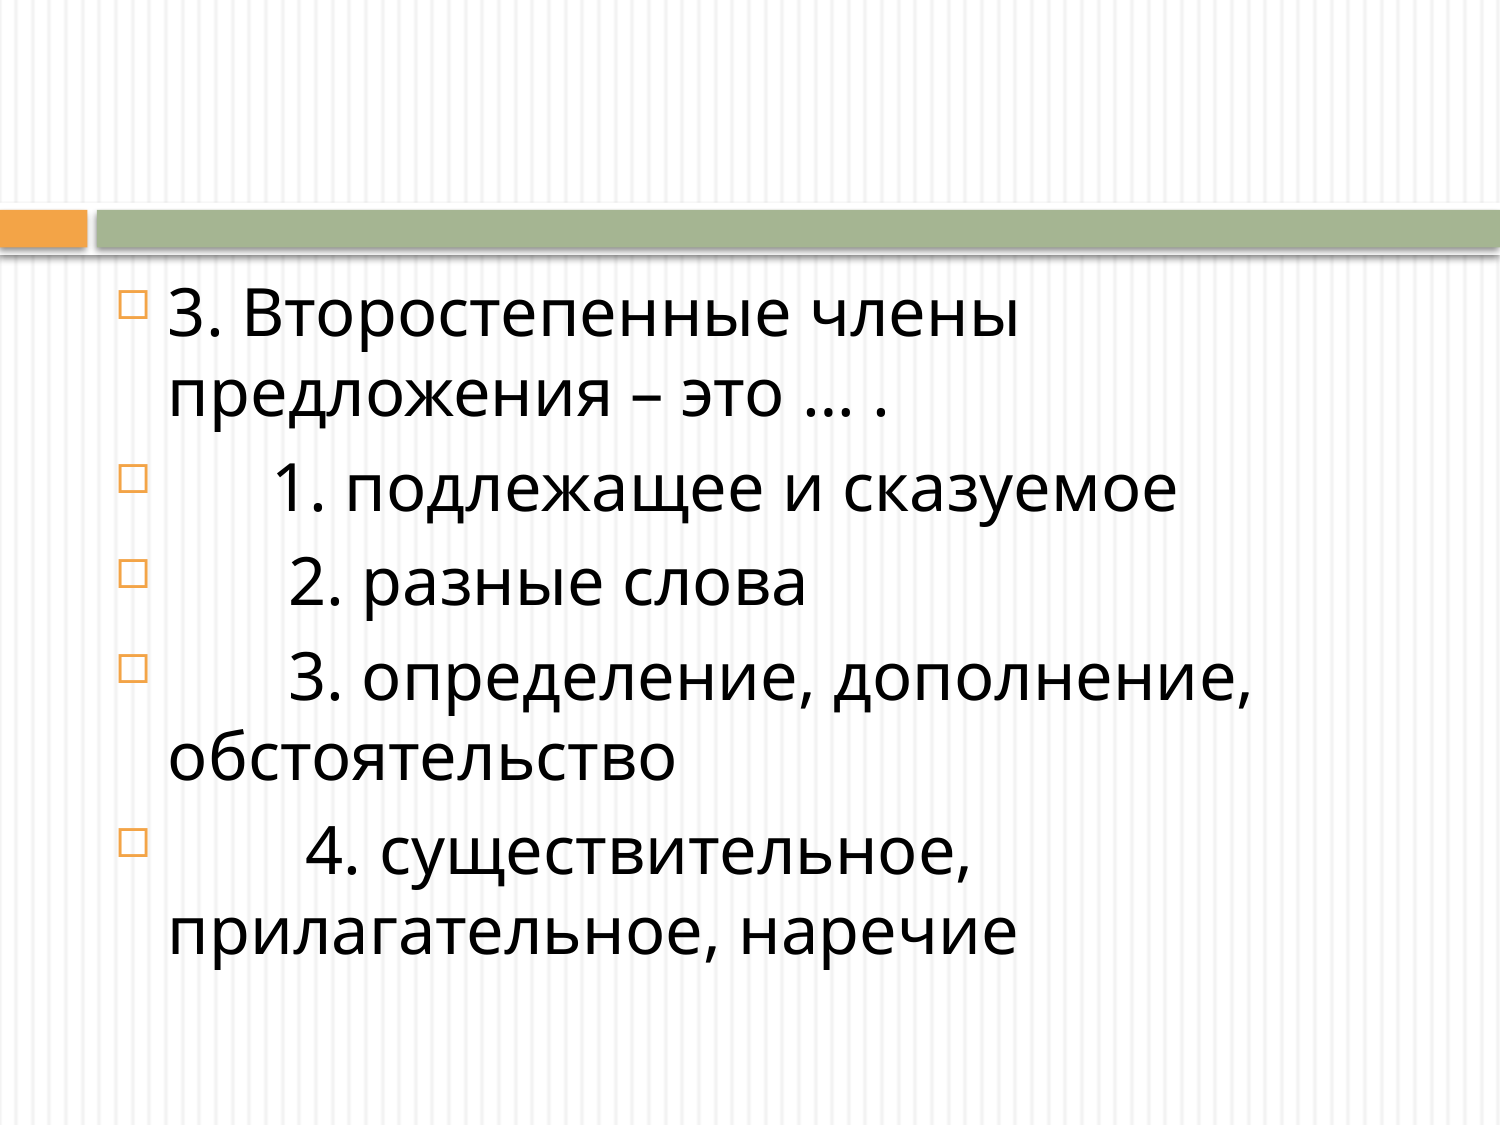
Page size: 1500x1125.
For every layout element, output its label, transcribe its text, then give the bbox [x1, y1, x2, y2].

list 3. Второстепенные члены предложения – это … . 1. подлежащее и сказуемое 2. разные слова 3. определение, дополнение, обстоятельство 4. существительное, прилагательное, наречие [100, 262, 1438, 1000]
